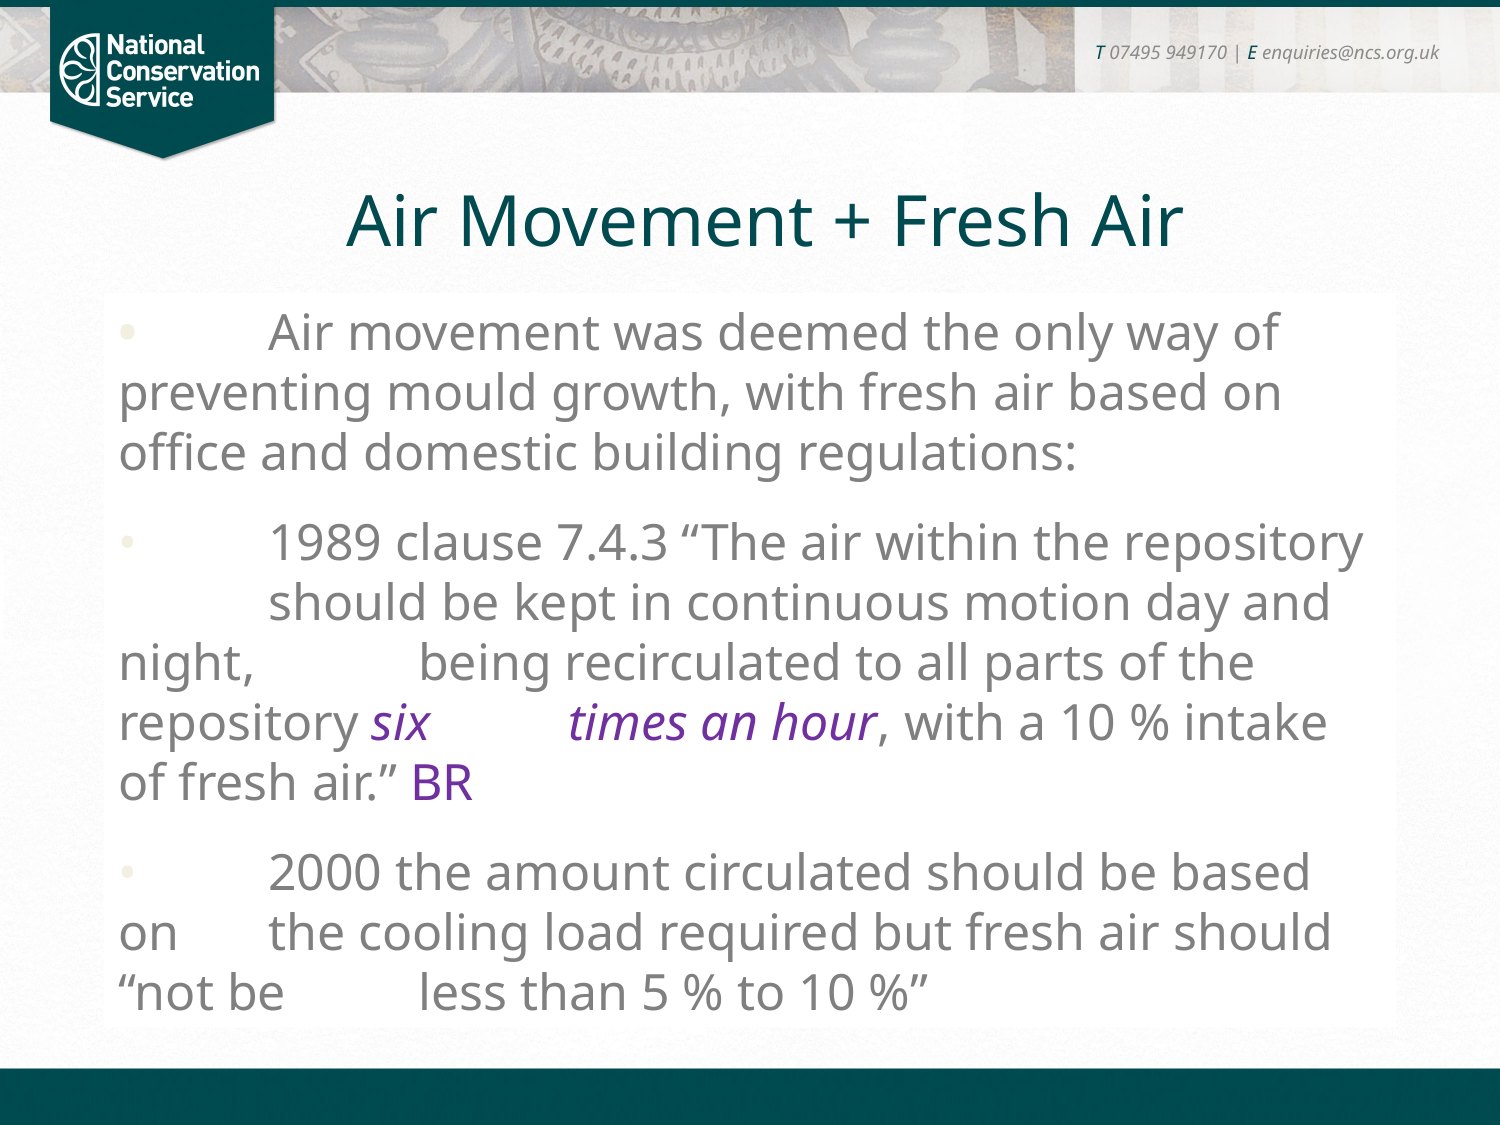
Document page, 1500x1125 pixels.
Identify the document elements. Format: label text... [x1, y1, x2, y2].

text_box • Air movement was deemed the only way of preventing mould growth, with fresh air based on office and domestic building regulations: • 1989 clause 7.4.3 “The air within the repository should be kept in continuous motion day and night, being recirculated to all parts of the repository six times an hour, with a 10 % intake of fresh air.” BR • 2000 the amount circulated should be based on the cooling load required but fresh air should “not be less than 5 % to 10 %” [103, 292, 1397, 1028]
picture [0, 0, 1500, 1125]
slide_number T 07495 949170 | E enquiries@ncs.org.uk [1079, 21, 1500, 82]
title Air Movement + Fresh Air [80, 164, 1451, 273]
